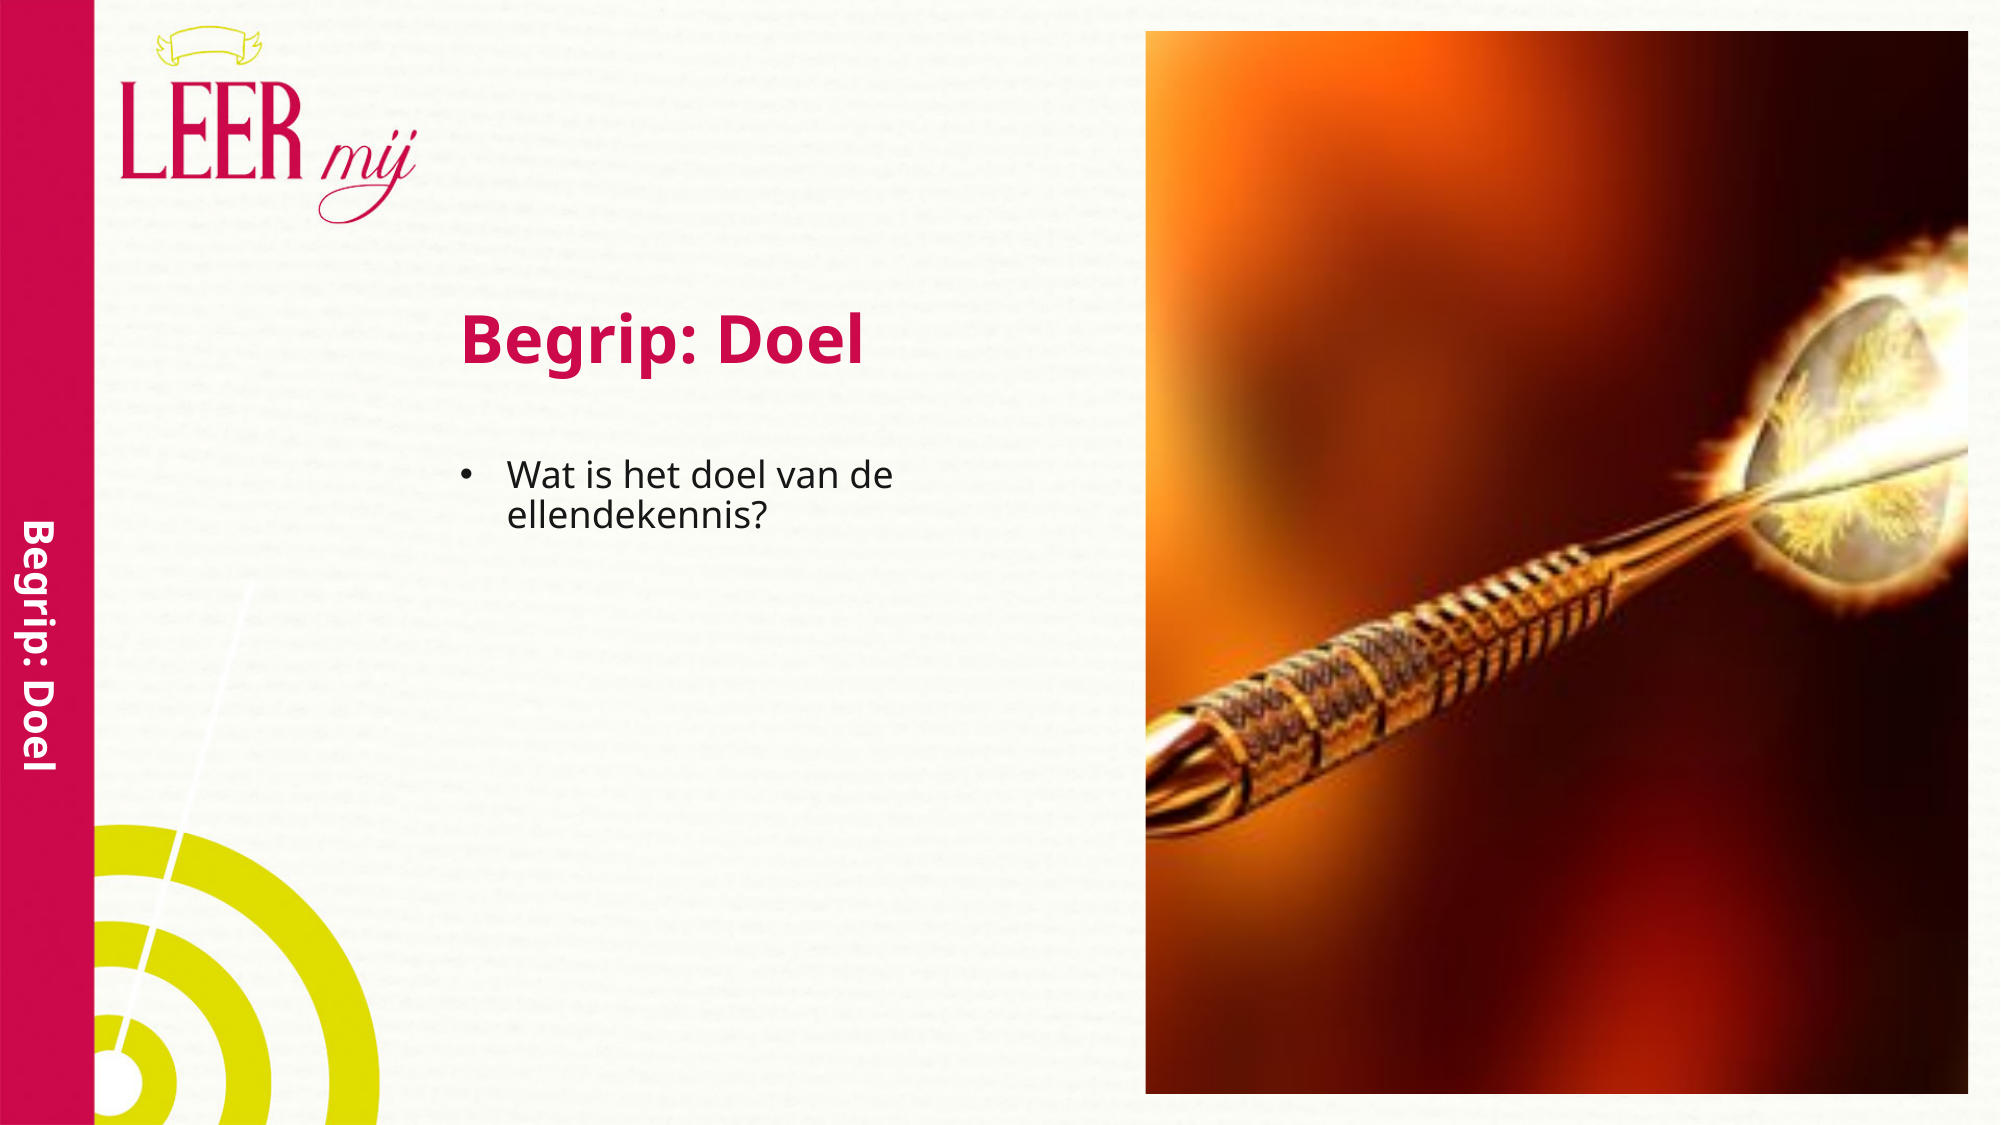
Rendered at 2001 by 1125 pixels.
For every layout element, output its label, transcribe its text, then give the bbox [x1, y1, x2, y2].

title Begrip: Doel [444, 229, 1102, 386]
picture [0, 0, 2001, 1125]
list Wat is het doel van de ellendekennis? [444, 448, 1105, 968]
list Begrip: Doel [7, 503, 89, 1094]
